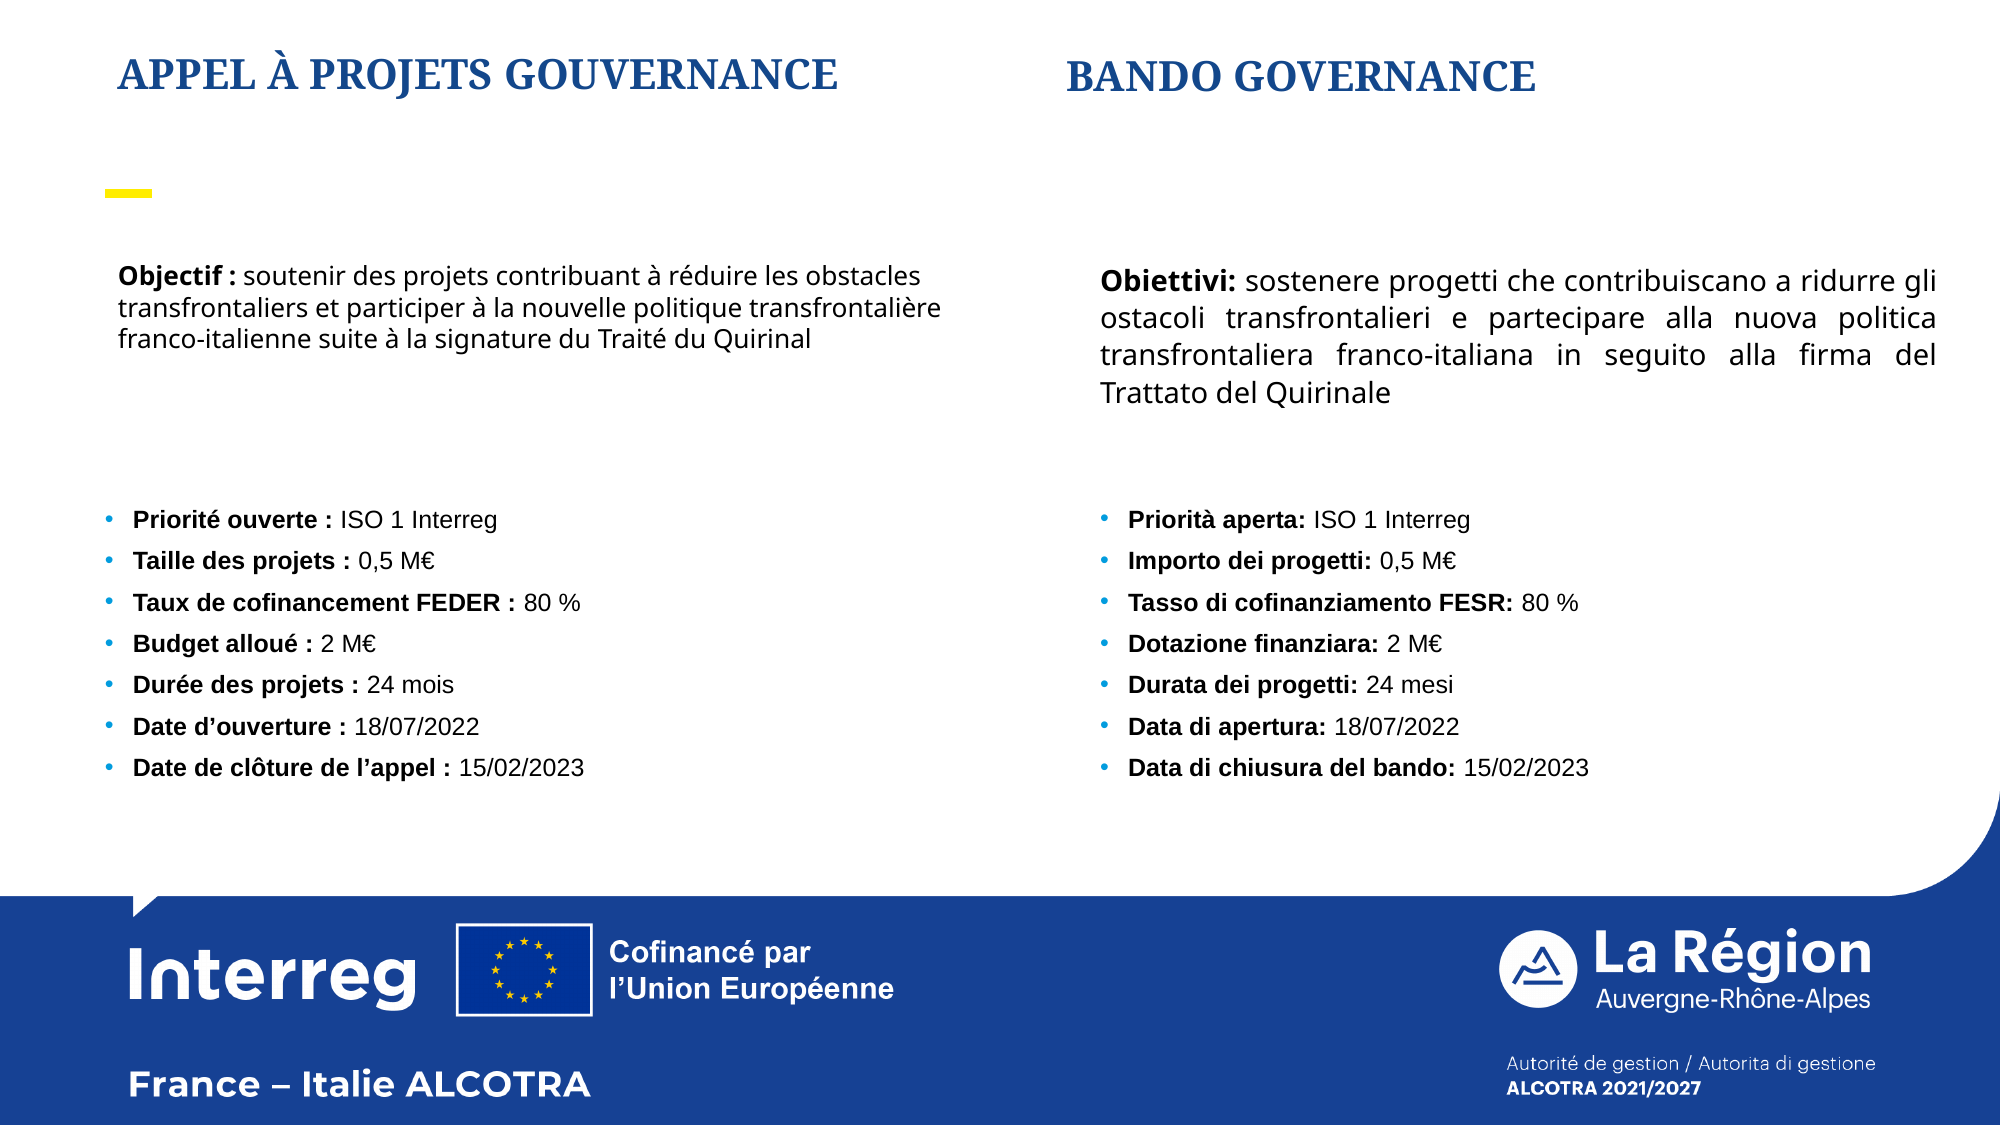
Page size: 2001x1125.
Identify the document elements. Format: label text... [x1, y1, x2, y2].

list Objectif : soutenir des projets contribuant à réduire les obstacles transfrontaliers et participer à la nouvelle politique transfrontalière franco-italienne suite à la signature du Traité du Quirinal [103, 252, 959, 382]
text_box BANDO GOVERNANCE [1051, 48, 2000, 169]
text_box Priorità aperta: ISO 1 Interreg Importo dei progetti: 0,5 M€ Tasso di cofinanziamento FESR: 80 % Dotazione finanziara: 2 M€ Durata dei progetti: 24 mesi Data di apertura: 18/07/2022 Data di chiusura del bando: 15/02/2023 [1085, 493, 1798, 790]
text_box APPEL À PROJETS GOUVERNANCE [102, 46, 959, 167]
picture [0, 0, 2000, 1125]
text_box Obiettivi: sostenere progetti che contribuiscano a ridurre gli ostacoli transfrontalieri e partecipare alla nuova politica transfrontaliera franco-italiana in seguito alla firma del Trattato del Quirinale [1085, 252, 1953, 417]
list Priorité ouverte : ISO 1 Interreg Taille des projets : 0,5 M€ Taux de cofinancement FEDER : 80 % Budget alloué : 2 M€ Durée des projets : 24 mois Date d’ouverture : 18/07/2022 Date de clôture de l’appel : 15/02/2023 [90, 493, 987, 771]
